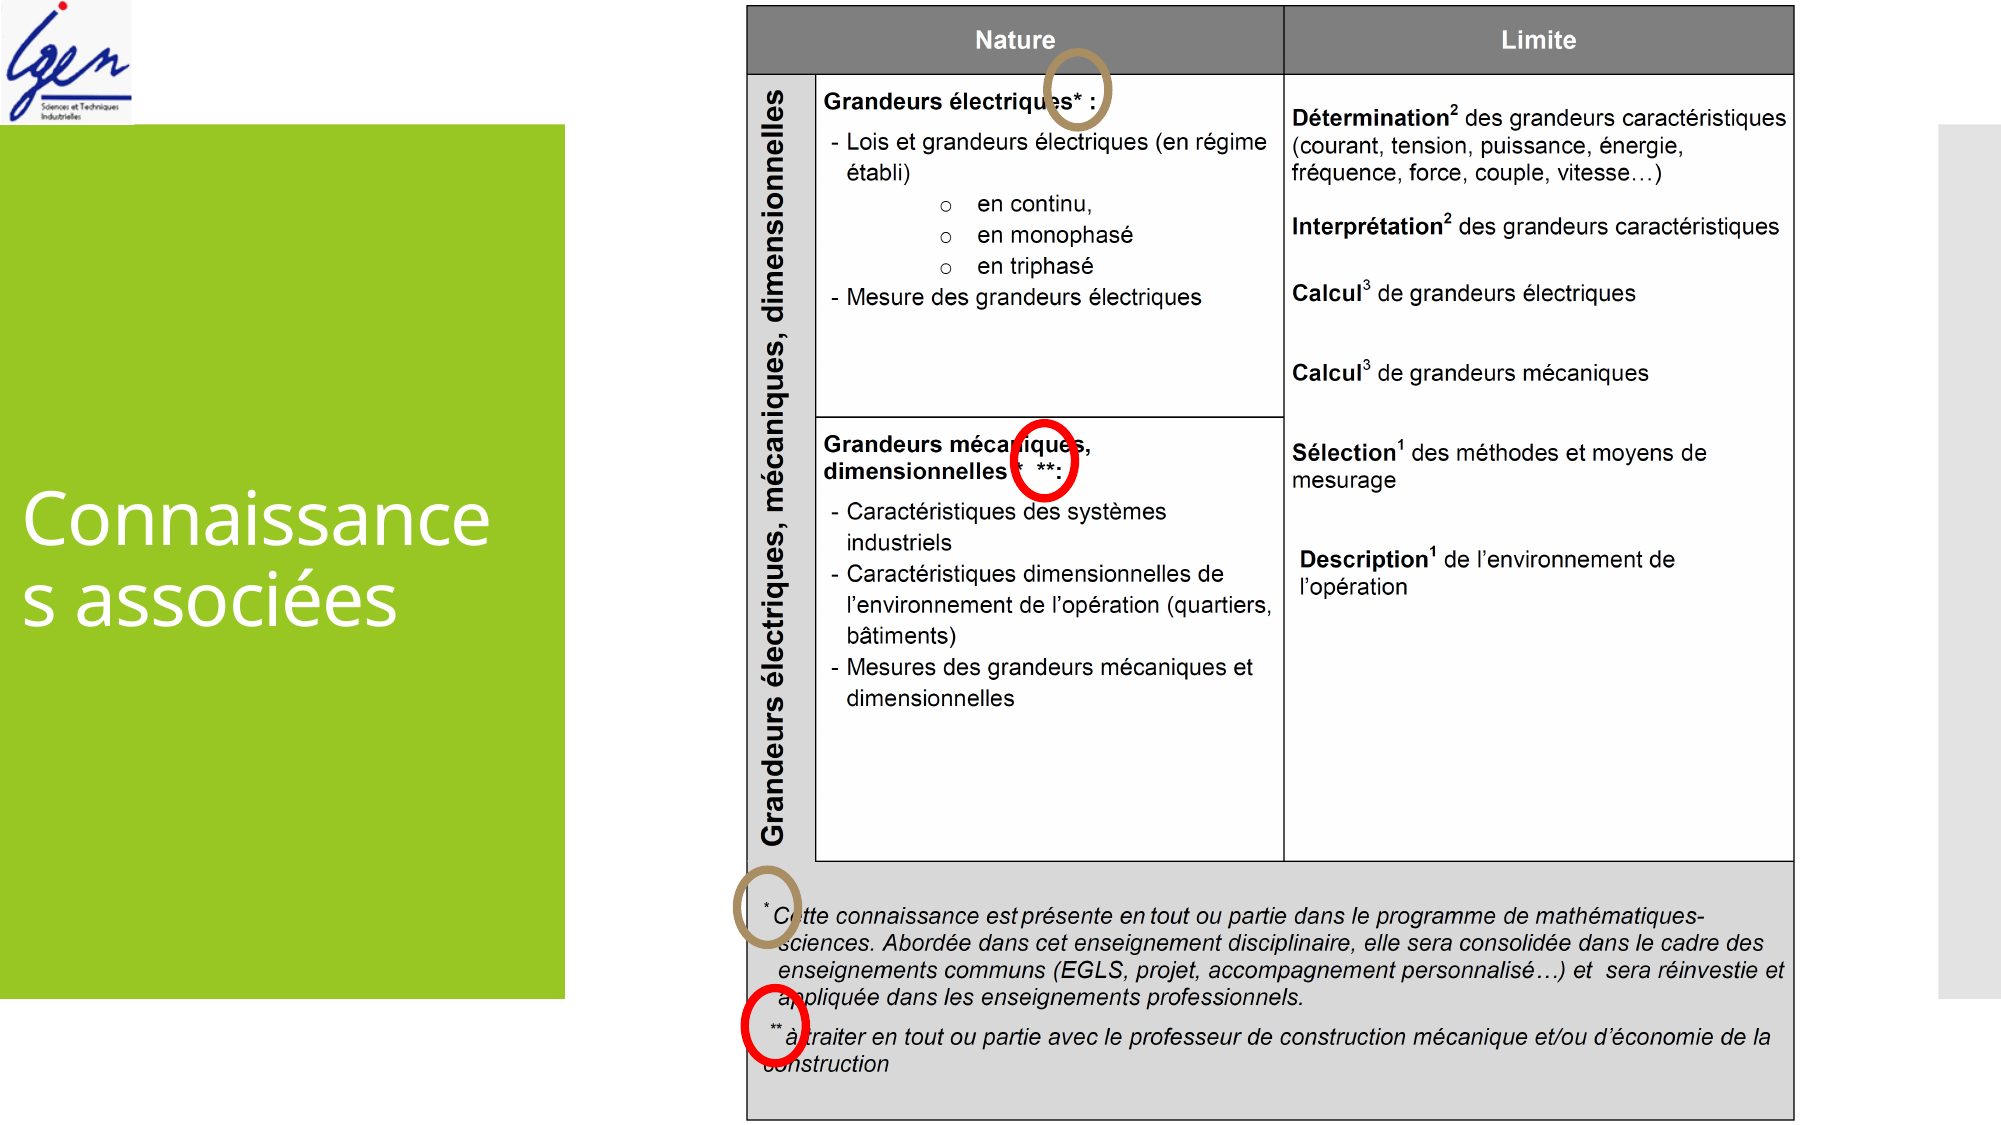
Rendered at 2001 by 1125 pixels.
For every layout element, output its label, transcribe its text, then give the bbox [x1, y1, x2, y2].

picture [742, 0, 1801, 1125]
picture [0, 0, 135, 125]
title Connaissances associées [6, 184, 532, 940]
text_box [736, 884, 742, 930]
